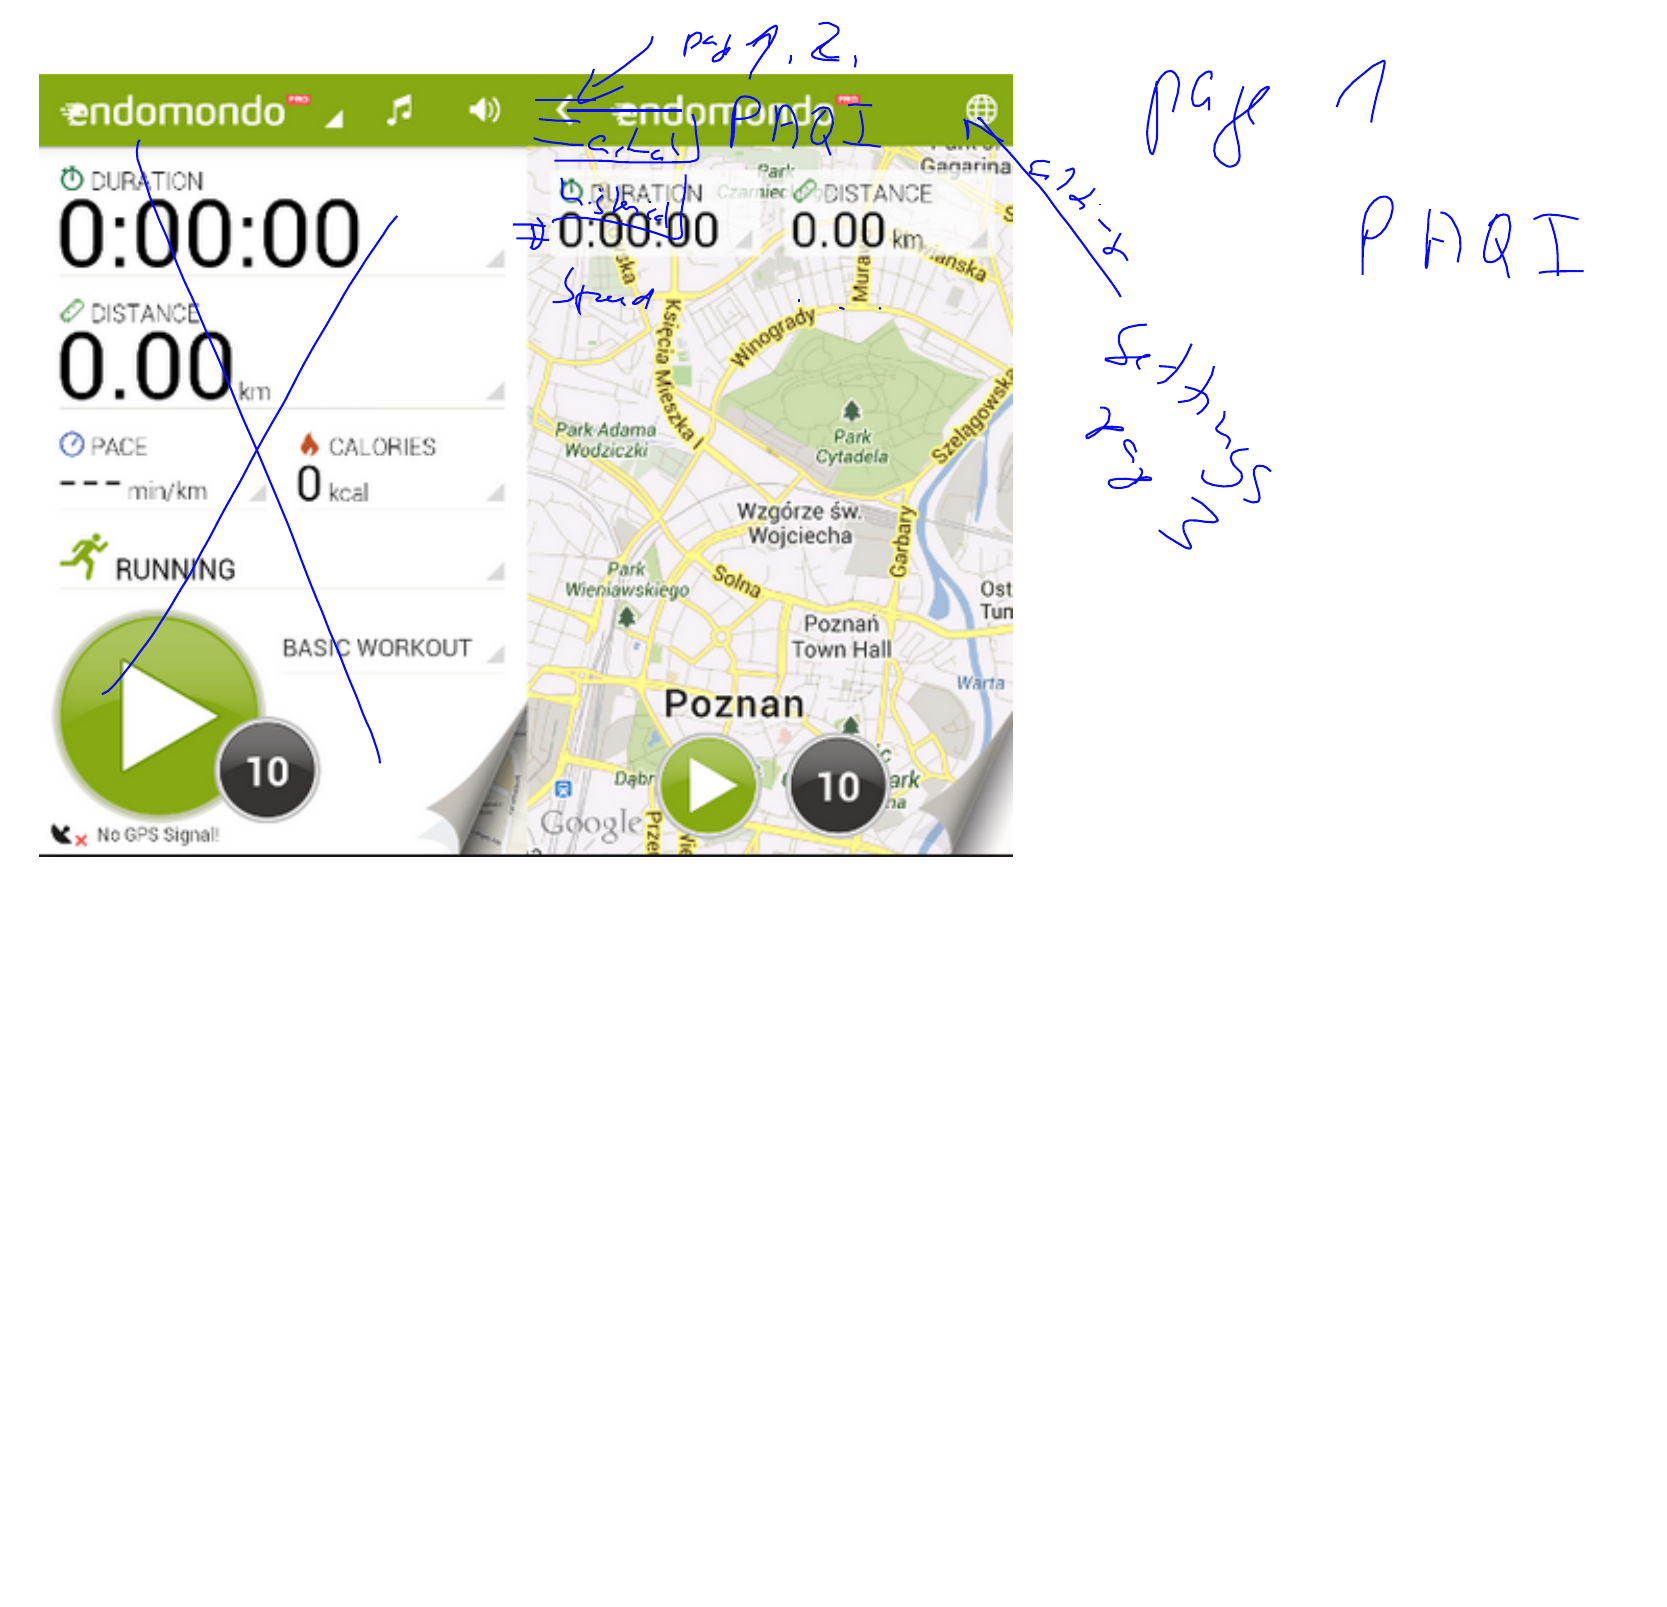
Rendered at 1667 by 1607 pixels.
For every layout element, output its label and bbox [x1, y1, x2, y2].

picture [39, 74, 1013, 857]
text_box [512, 217, 550, 249]
text_box [533, 22, 856, 145]
text_box [1029, 160, 1128, 261]
text_box [101, 139, 398, 764]
text_box [730, 96, 881, 156]
text_box [797, 300, 881, 310]
text_box [552, 267, 654, 313]
text_box [1146, 60, 1584, 279]
text_box [963, 117, 1272, 549]
text_box [552, 110, 699, 239]
